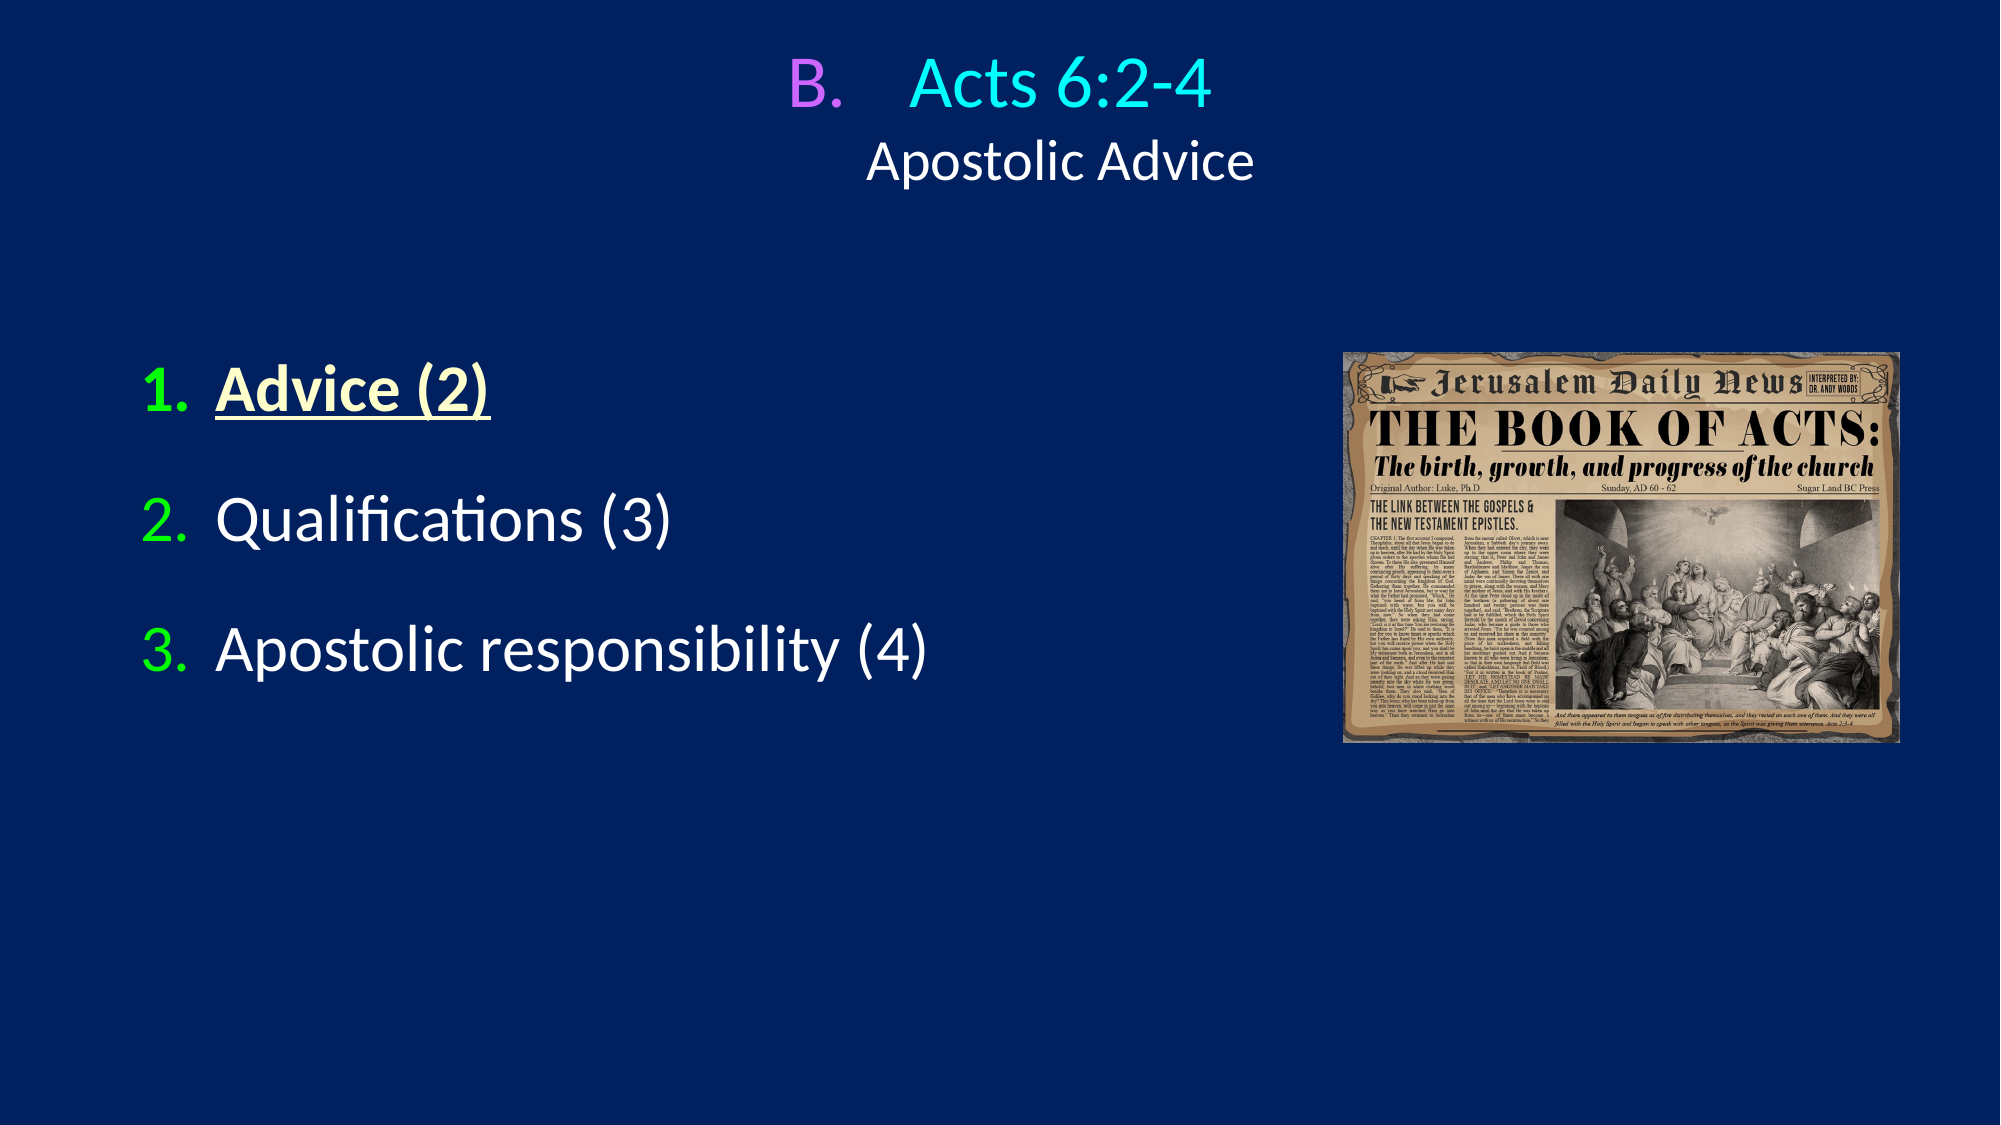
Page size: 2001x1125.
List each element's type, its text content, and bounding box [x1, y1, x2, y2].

list Advice (2) Qualifications (3) Apostolic responsibility (4) [125, 337, 1288, 925]
picture [1343, 352, 1900, 743]
title Acts 6:2-4 Apostolic Advice [449, 37, 1551, 188]
